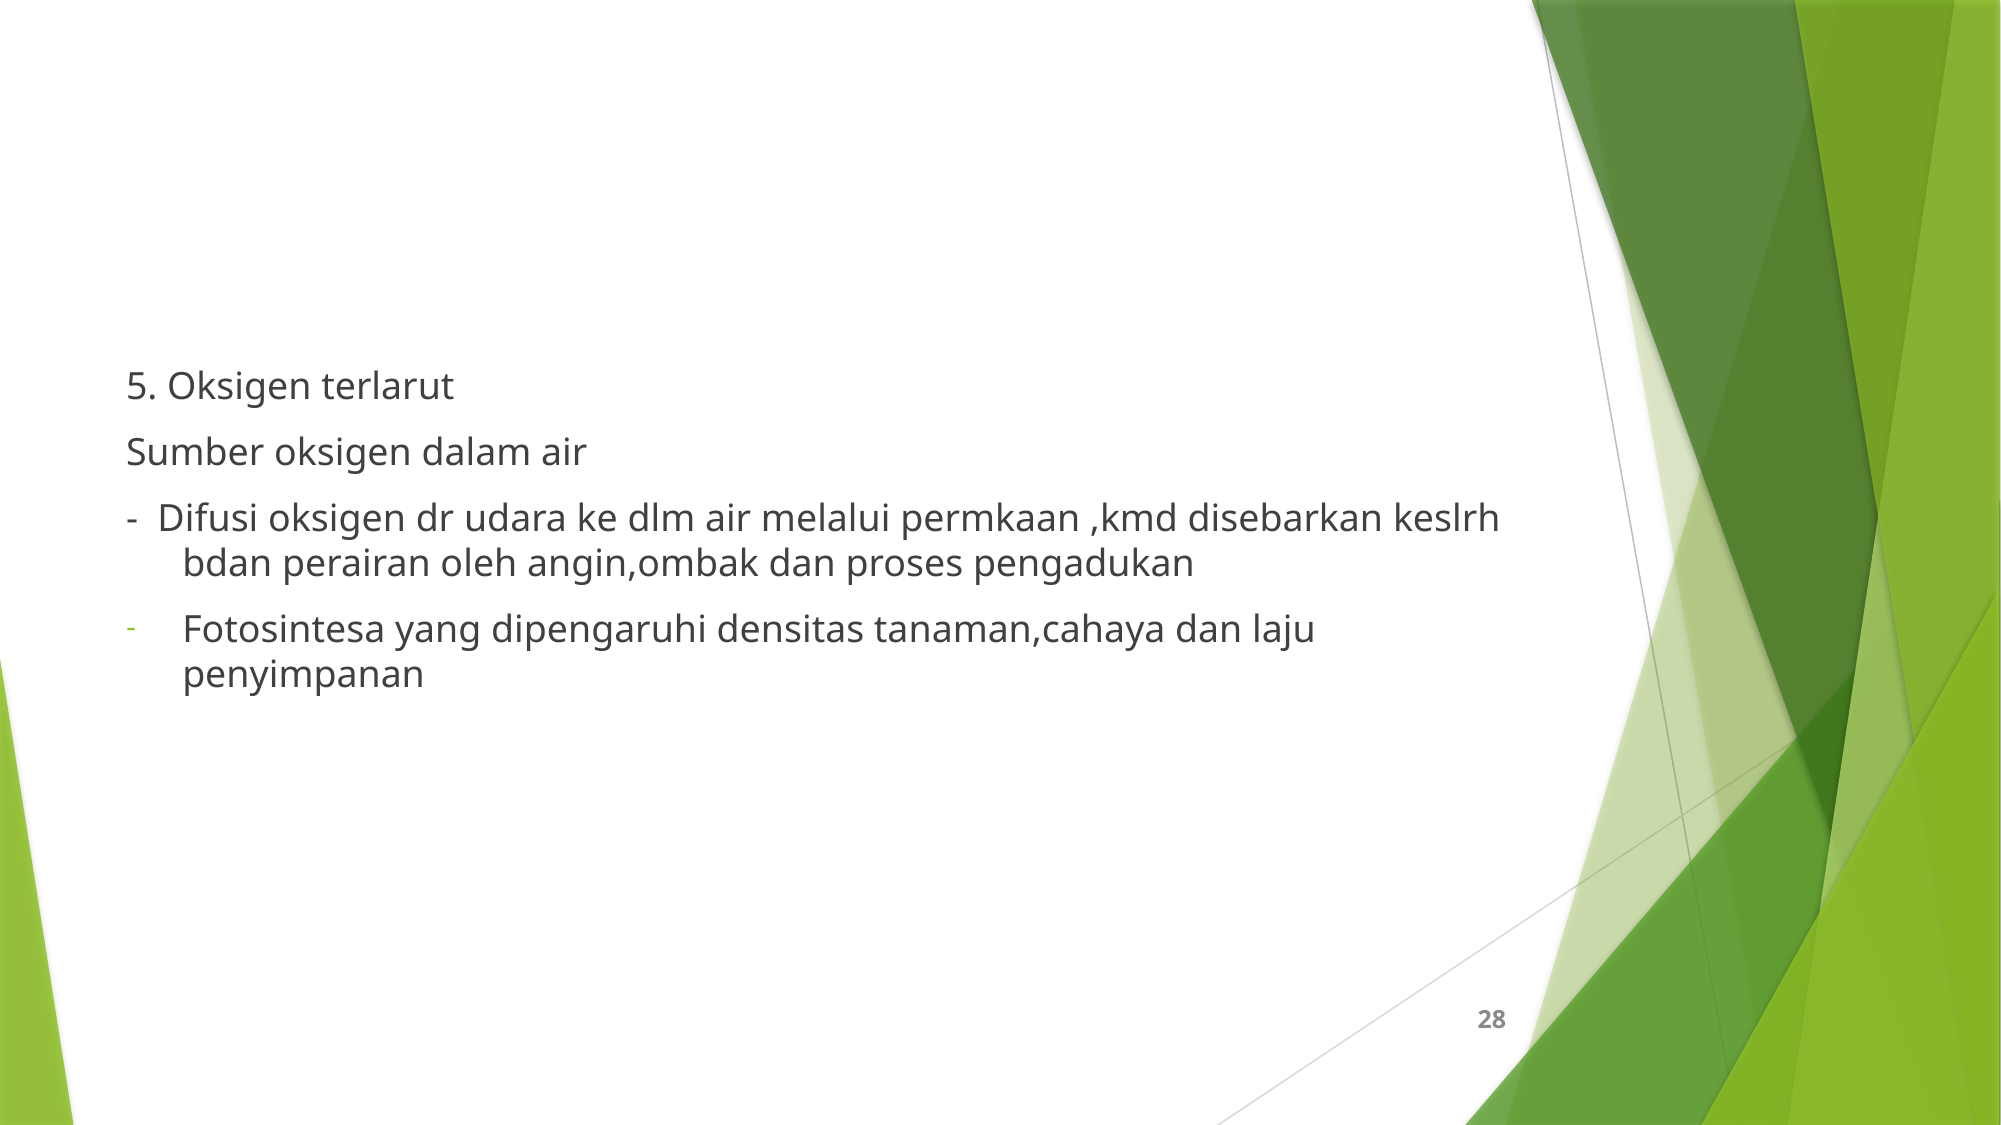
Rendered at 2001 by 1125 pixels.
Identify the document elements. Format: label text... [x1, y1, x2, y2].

slide_number 28 [1409, 991, 1522, 1051]
list 5. Oksigen terlarut Sumber oksigen dalam air - Difusi oksigen dr udara ke dlm air melalui permkaan ,kmd disebarkan keslrh bdan perairan oleh angin,ombak dan proses pengadukan Fotosintesa yang dipengaruhi densitas tanaman,cahaya dan laju penyimpanan [111, 354, 1522, 992]
